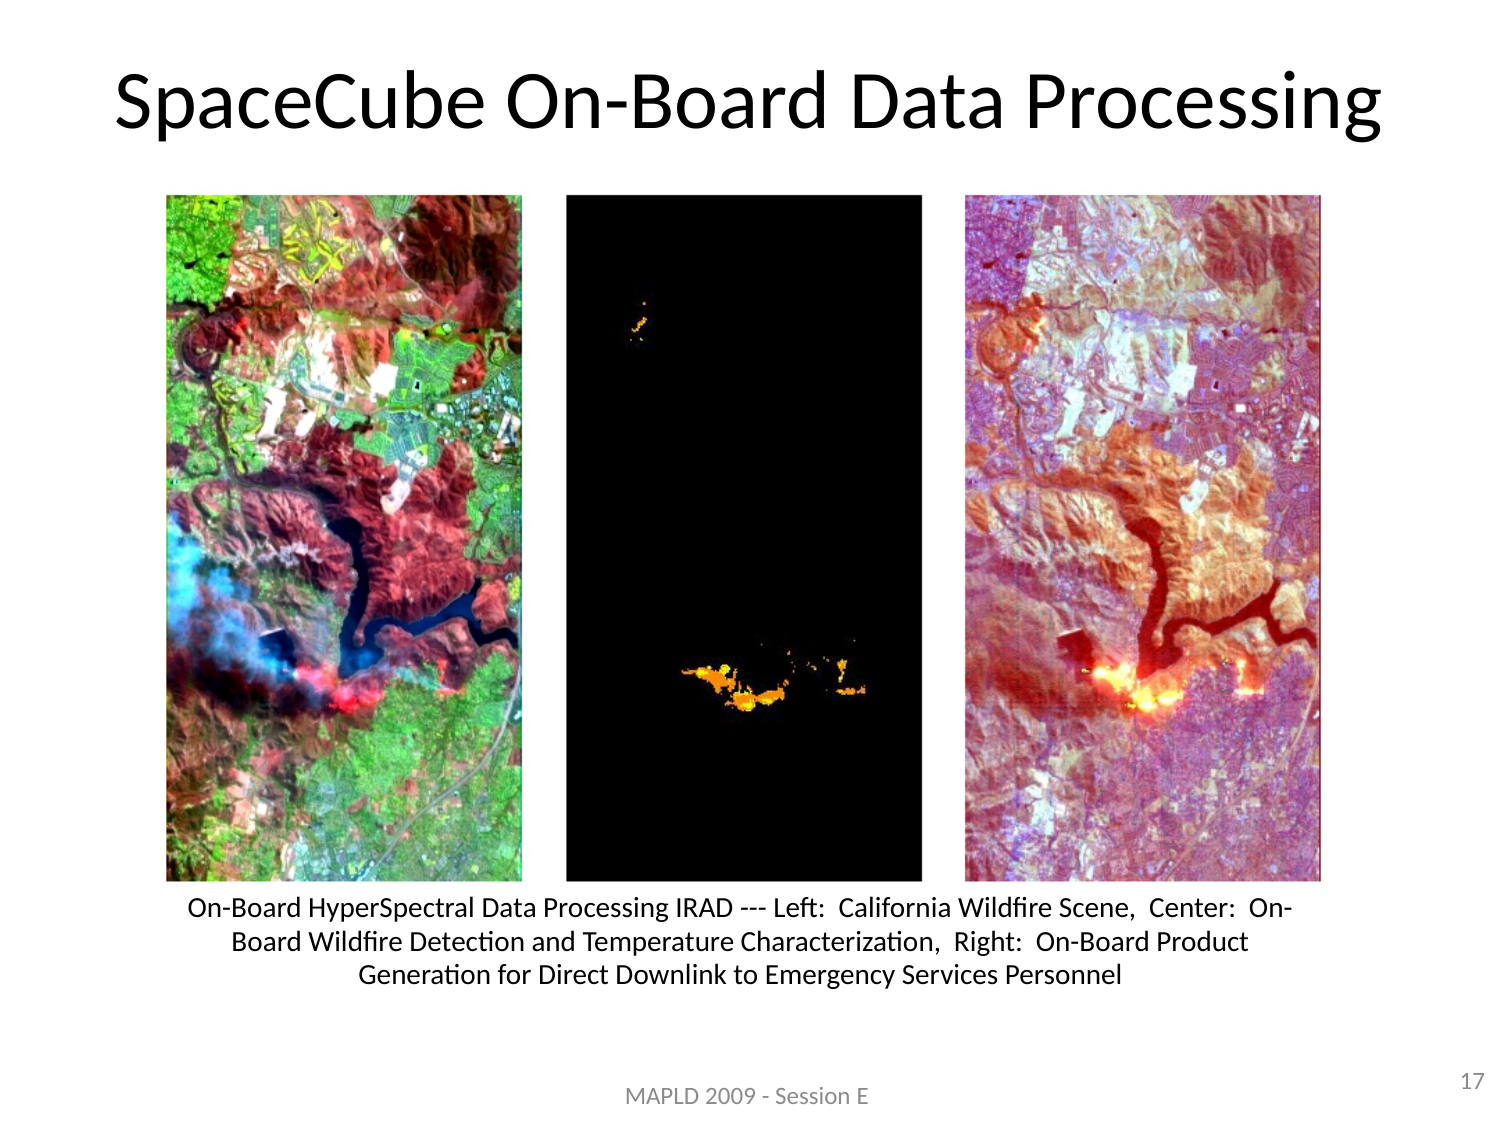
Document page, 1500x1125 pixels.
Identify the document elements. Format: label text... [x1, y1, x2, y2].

slide_number 17 [1287, 1050, 1500, 1110]
text_box SpaceCube On-Board Data Processing [100, 37, 1400, 153]
footer MAPLD 2009 - Session E [512, 1065, 988, 1125]
picture [153, 187, 1332, 894]
table_cell On-Board HyperSpectral Data Processing IRAD --- Left: California Wildfire Scene, Center: On-Board Wildfire Detection and Temperature Characterization, Right: On-Board Product Generation for Direct Downlink to Emergency Services Personnel [169, 902, 1313, 1012]
